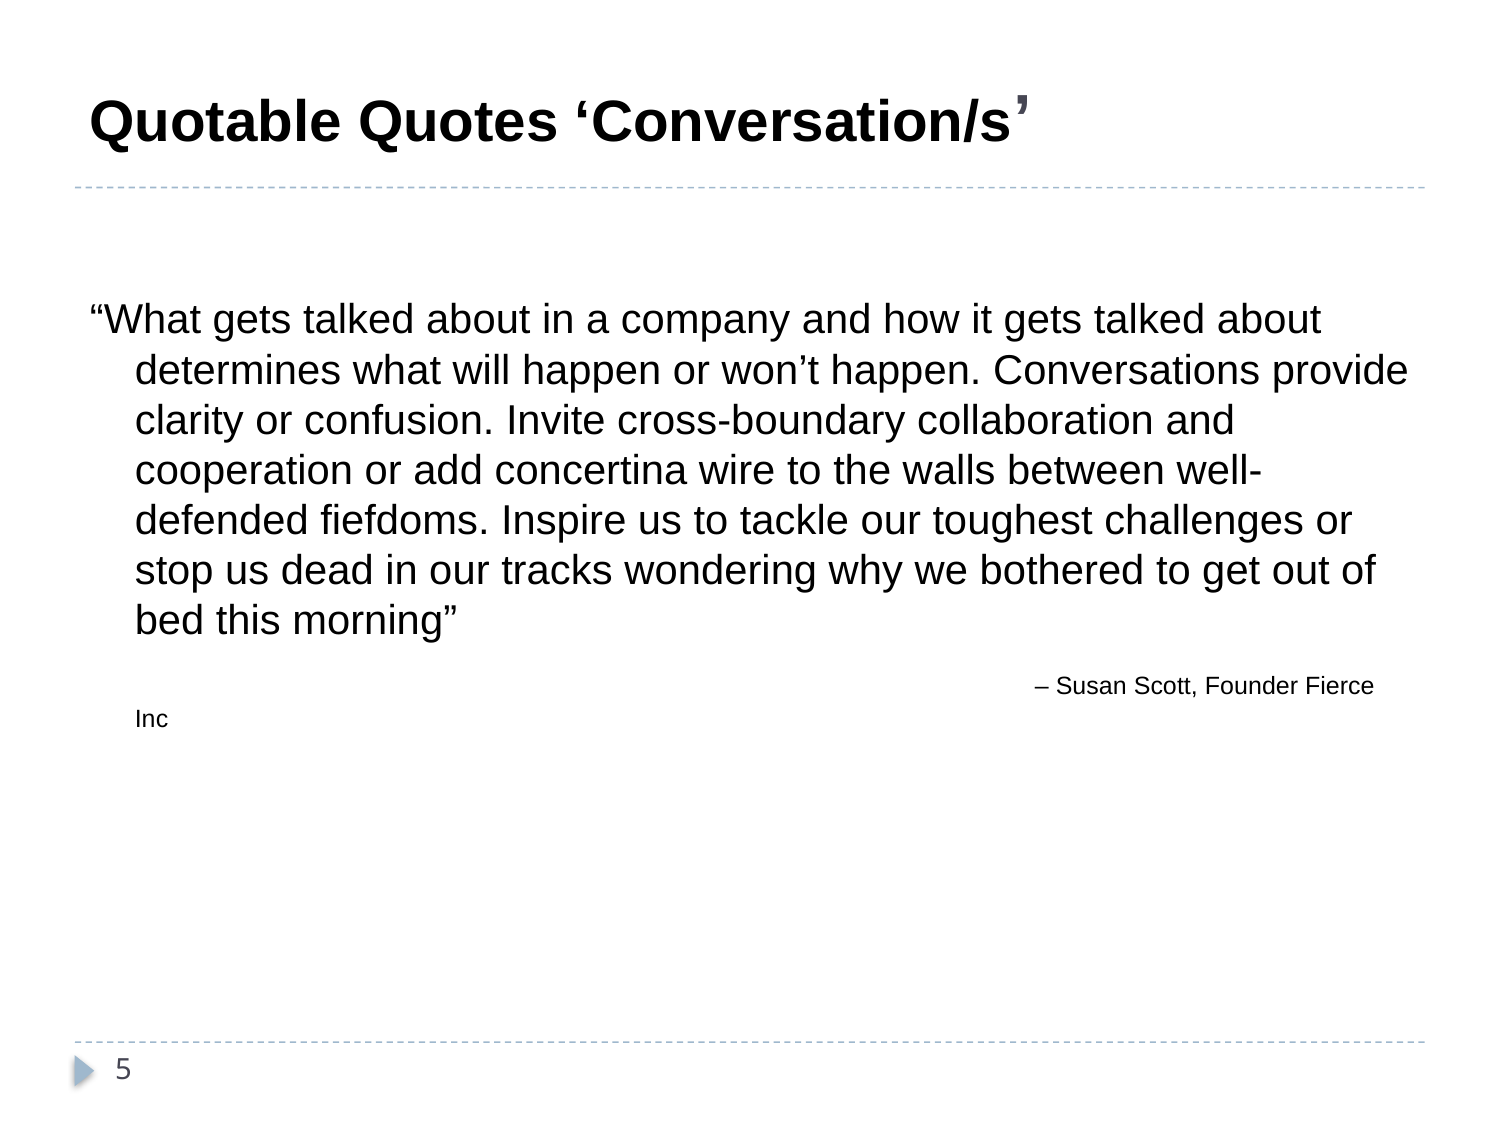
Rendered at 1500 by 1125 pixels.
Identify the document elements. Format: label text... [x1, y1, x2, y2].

slide_number 5 [100, 1042, 426, 1103]
list “What gets talked about in a company and how it gets talked about determines what will happen or won’t happen. Conversations provide clarity or confusion. Invite cross-boundary collaboration and cooperation or add concertina wire to the walls between well-defended fiefdoms. Inspire us to tackle our toughest challenges or stop us dead in our tracks wondering why we bothered to get out of bed this morning” – Susan Scott, Founder Fierce Inc [75, 224, 1425, 1063]
title Quotable Quotes ‘Conversation/s’ [75, 0, 1425, 163]
